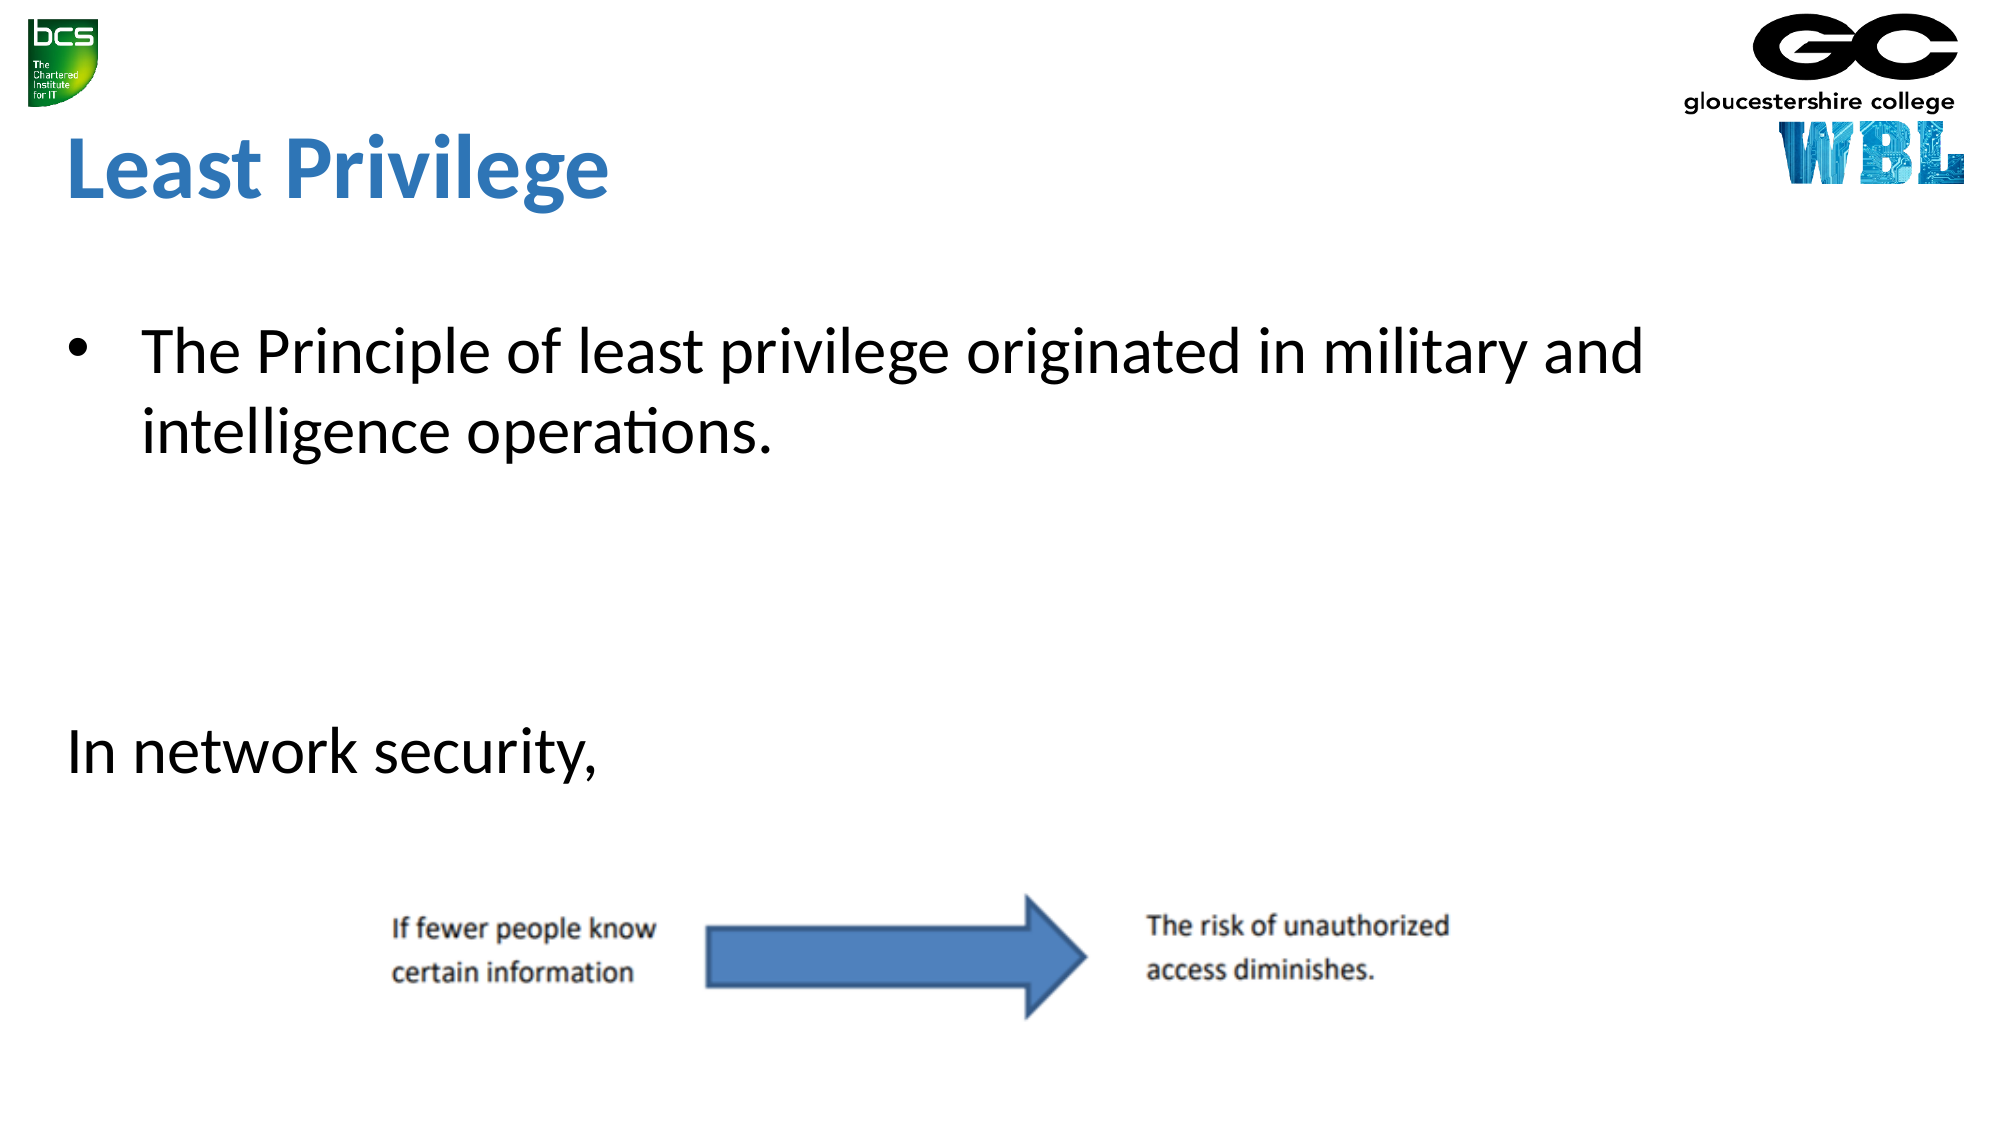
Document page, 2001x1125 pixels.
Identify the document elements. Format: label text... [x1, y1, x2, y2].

picture [1953, 163, 1959, 172]
picture [1674, 5, 1964, 155]
text_box Least Privilege [51, 59, 1953, 278]
text_box The Principle of least privilege originated in military and intelligence operations. In network security, [51, 299, 1953, 1109]
picture [28, 19, 98, 107]
picture [349, 852, 1479, 1039]
